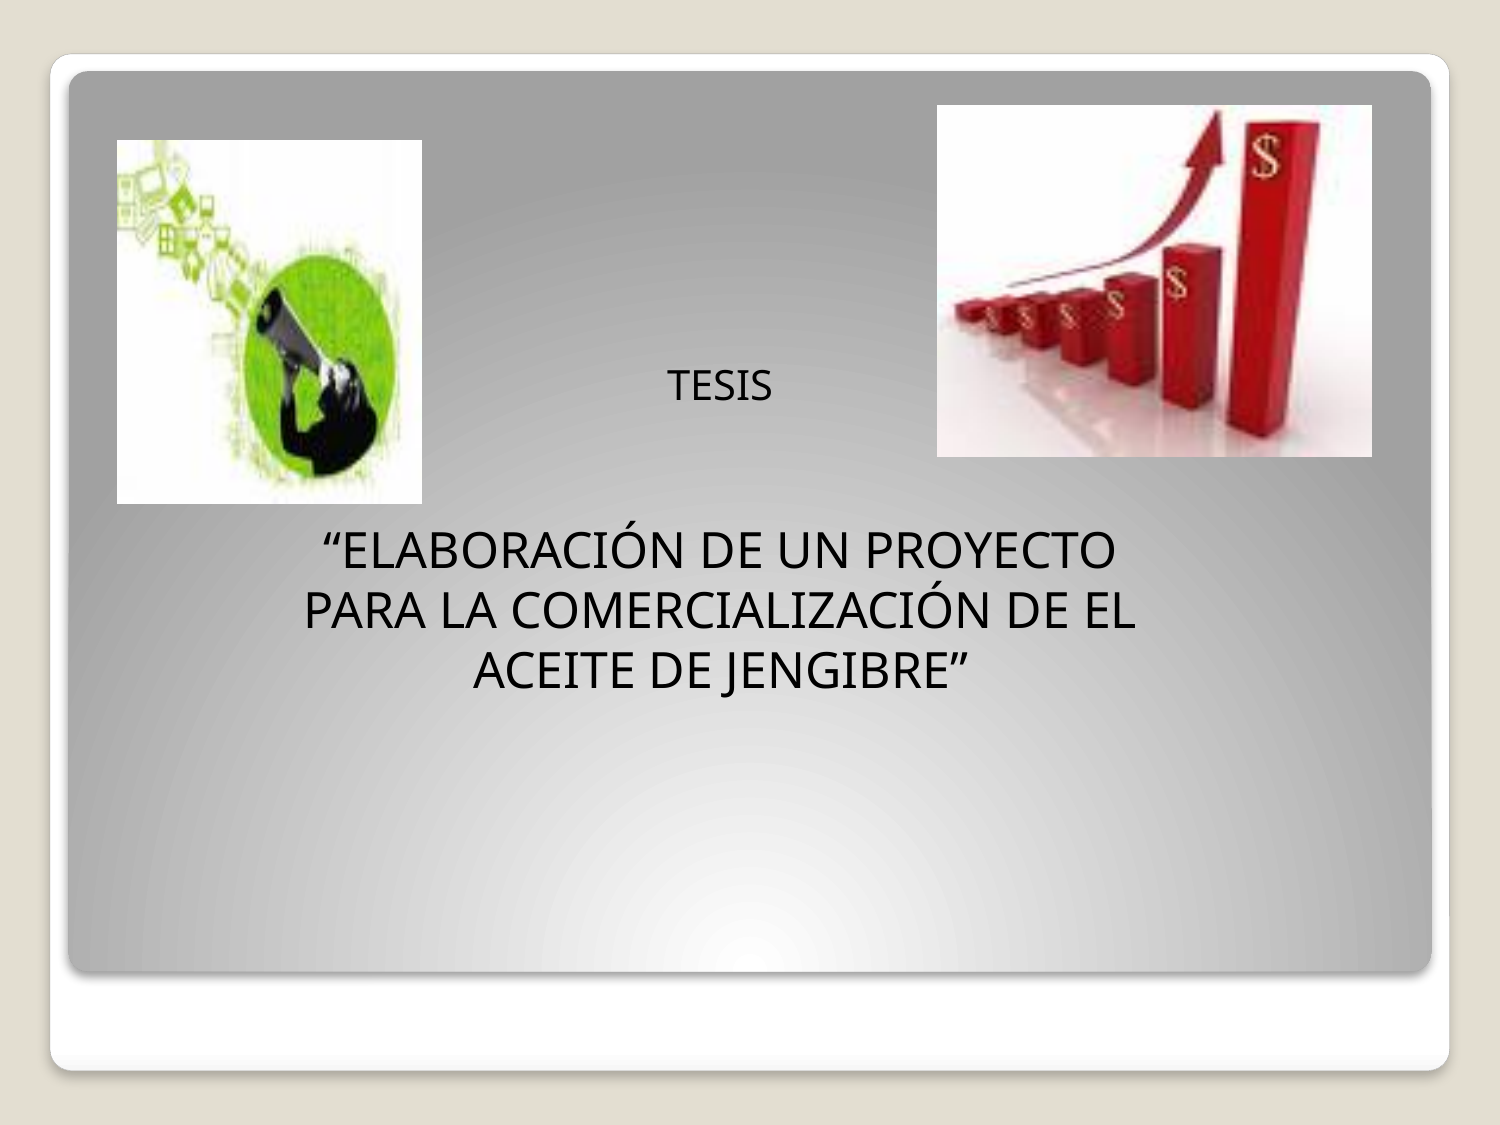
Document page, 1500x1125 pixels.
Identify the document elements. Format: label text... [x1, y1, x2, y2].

text_box TESIS “ELABORACIÓN DE UN PROYECTO PARA LA COMERCIALIZACIÓN DE EL ACEITE DE JENGIBRE” [269, 351, 1172, 707]
picture [116, 140, 423, 505]
picture [937, 105, 1372, 458]
